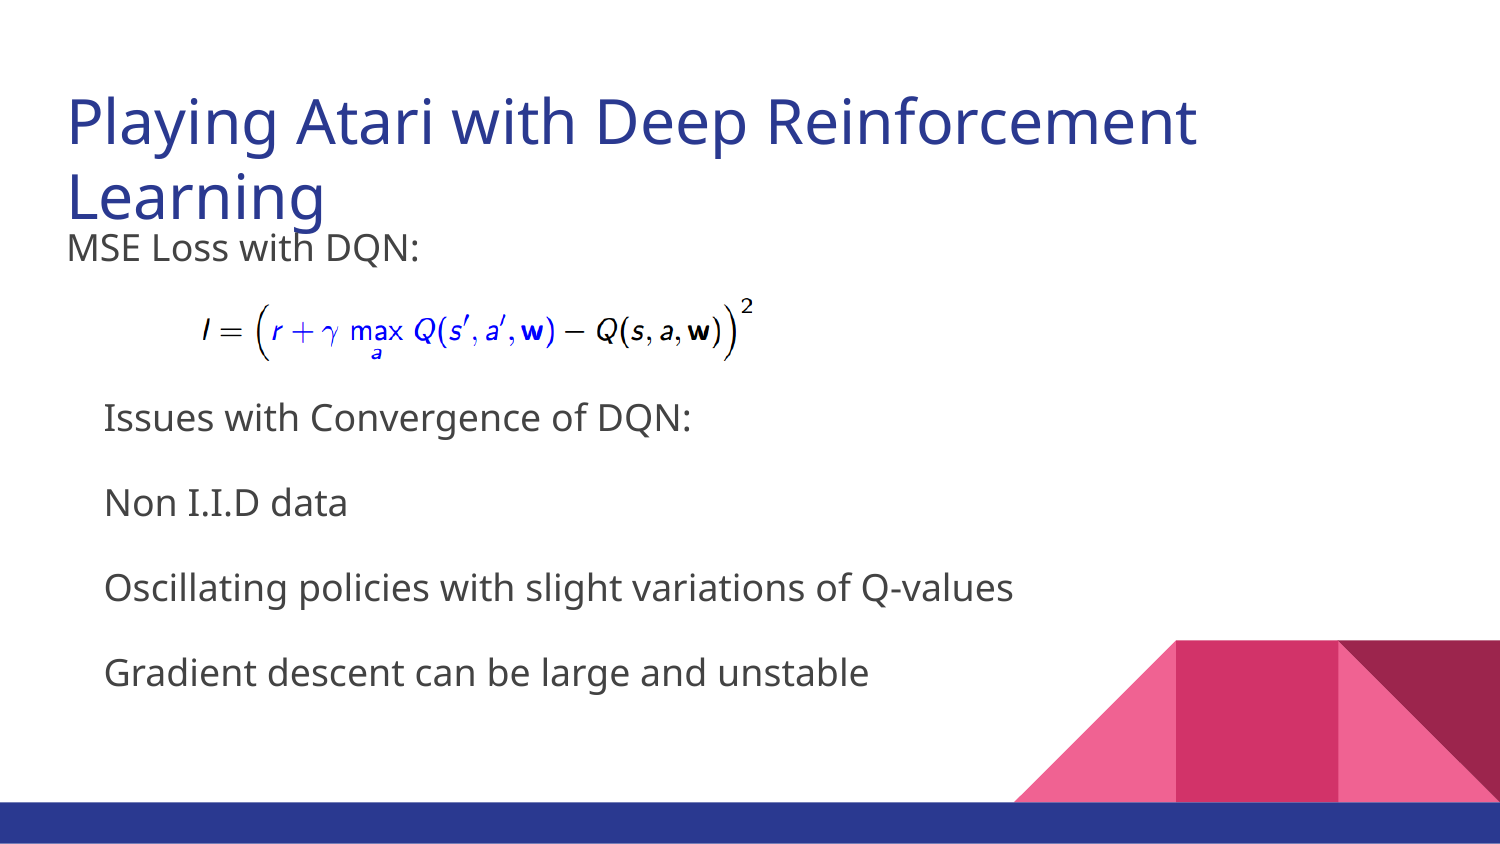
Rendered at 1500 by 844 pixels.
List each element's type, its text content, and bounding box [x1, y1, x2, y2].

title Playing Atari with Deep Reinforcement Learning [51, 67, 1449, 167]
list MSE Loss with DQN: Issues with Convergence of DQN: Non I.I.D data Oscillating policies with slight variations of Q-values Gradient descent can be large and unstable [51, 201, 1449, 750]
picture [143, 293, 814, 362]
